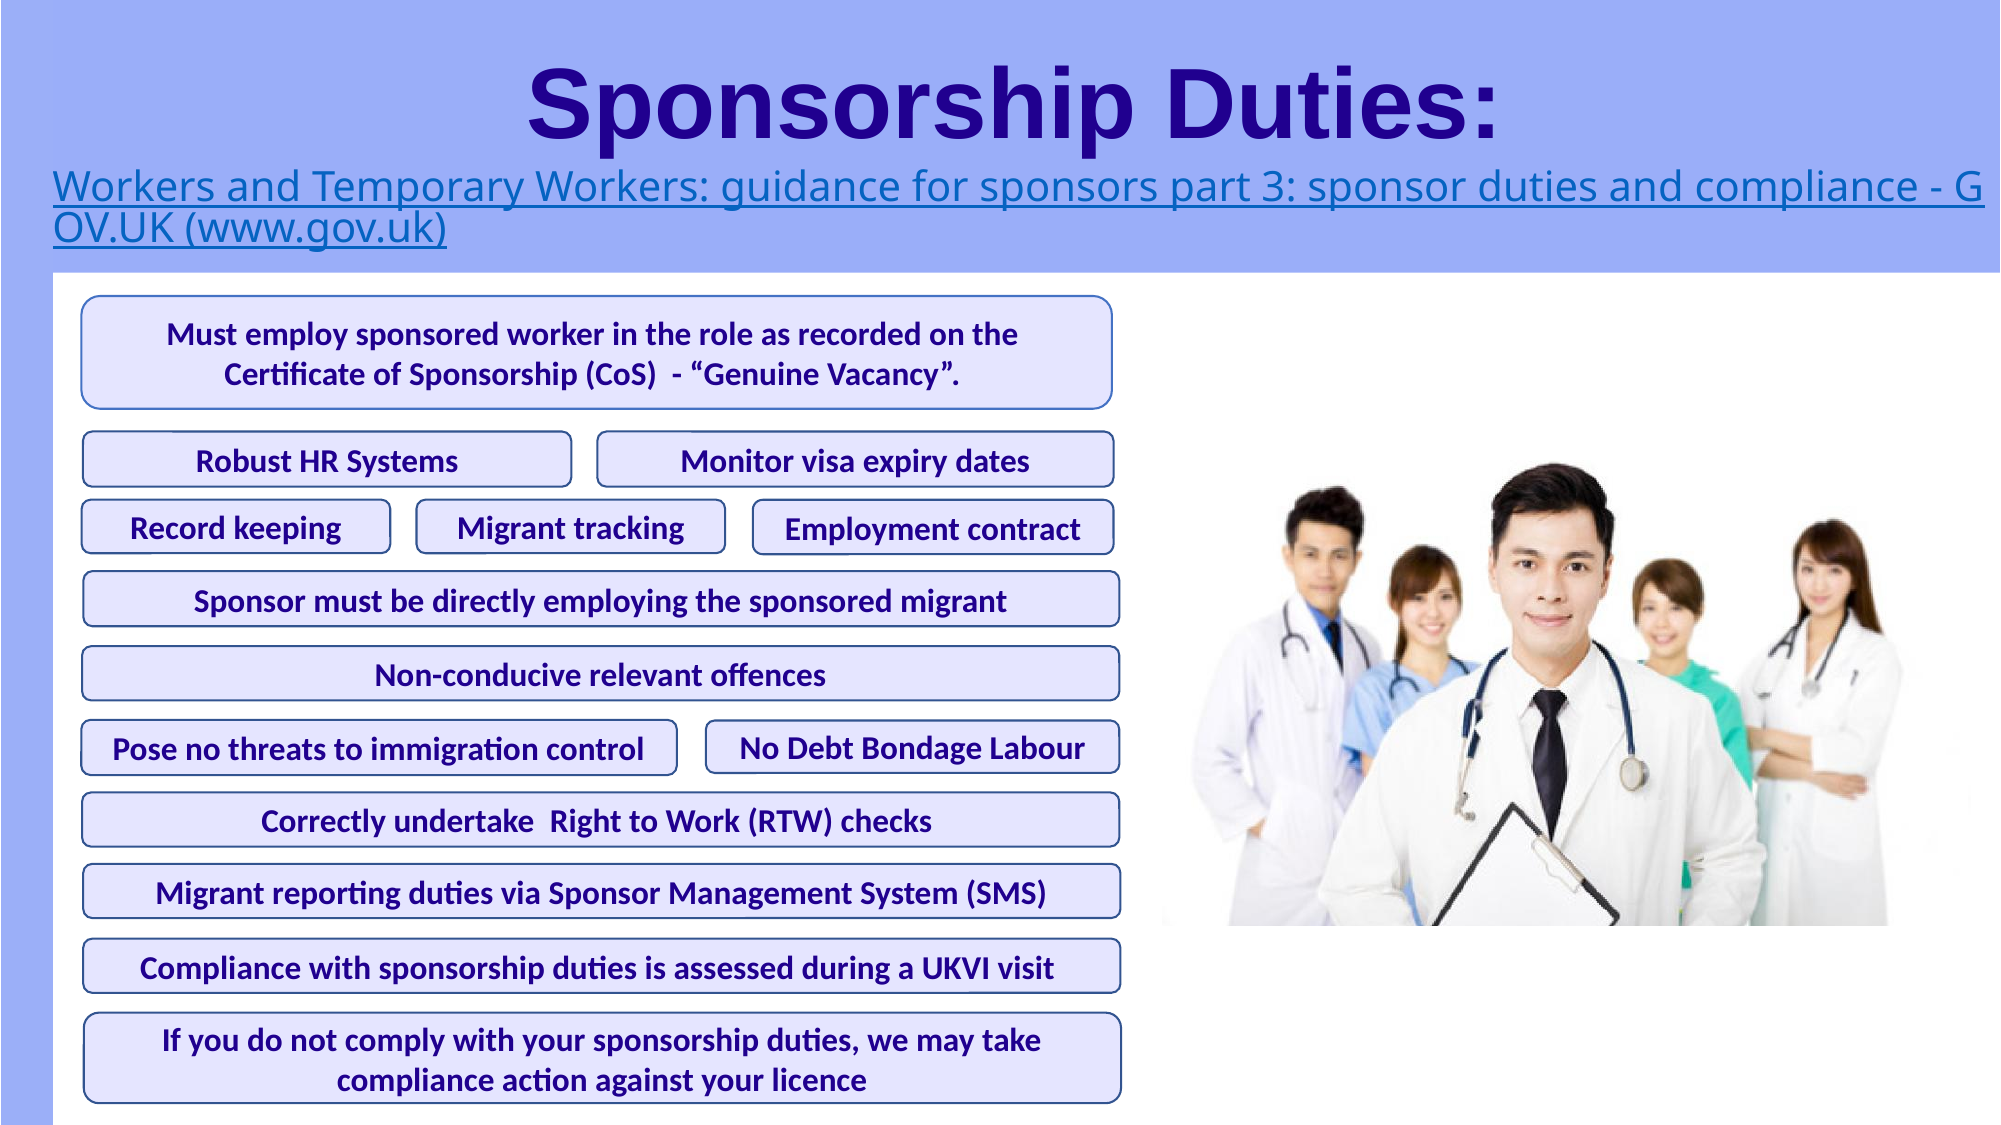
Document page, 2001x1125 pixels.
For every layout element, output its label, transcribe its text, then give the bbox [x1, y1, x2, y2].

text_box Sponsorship Duties: Workers and Temporary Workers: guidance for sponsors part 3: sponsor duties and compliance - GOV.UK (www.gov.uk) [53, 0, 2000, 273]
text_box Non-conducive relevant offences [81, 645, 1121, 702]
text_box Must employ sponsored worker in the role as recorded on the Certificate of Sponsorship (CoS) - “Genuine Vacancy”. [80, 294, 1113, 410]
text_box If you do not comply with your sponsorship duties, we may take compliance action against your licence [82, 1011, 1123, 1105]
text_box Correctly undertake Right to Work (RTW) checks [81, 791, 1121, 848]
text_box [1, 0, 53, 1125]
text_box Compliance with sponsorship duties is assessed during a UKVI visit [82, 937, 1122, 994]
text_box Migrant reporting duties via Sponsor Management System (SMS) [82, 862, 1122, 920]
text_box Migrant tracking [415, 498, 727, 555]
text_box No Debt Bondage Labour [704, 719, 1121, 775]
text_box Employment contract [751, 498, 1115, 556]
text_box Robust HR Systems [81, 430, 573, 488]
text_box Pose no threats to immigration control [80, 718, 678, 777]
text_box Sponsor must be directly employing the sponsored migrant [82, 570, 1121, 628]
text_box Record keeping [80, 498, 392, 555]
picture [1161, 460, 1971, 926]
text_box Monitor visa expiry dates [596, 430, 1115, 488]
